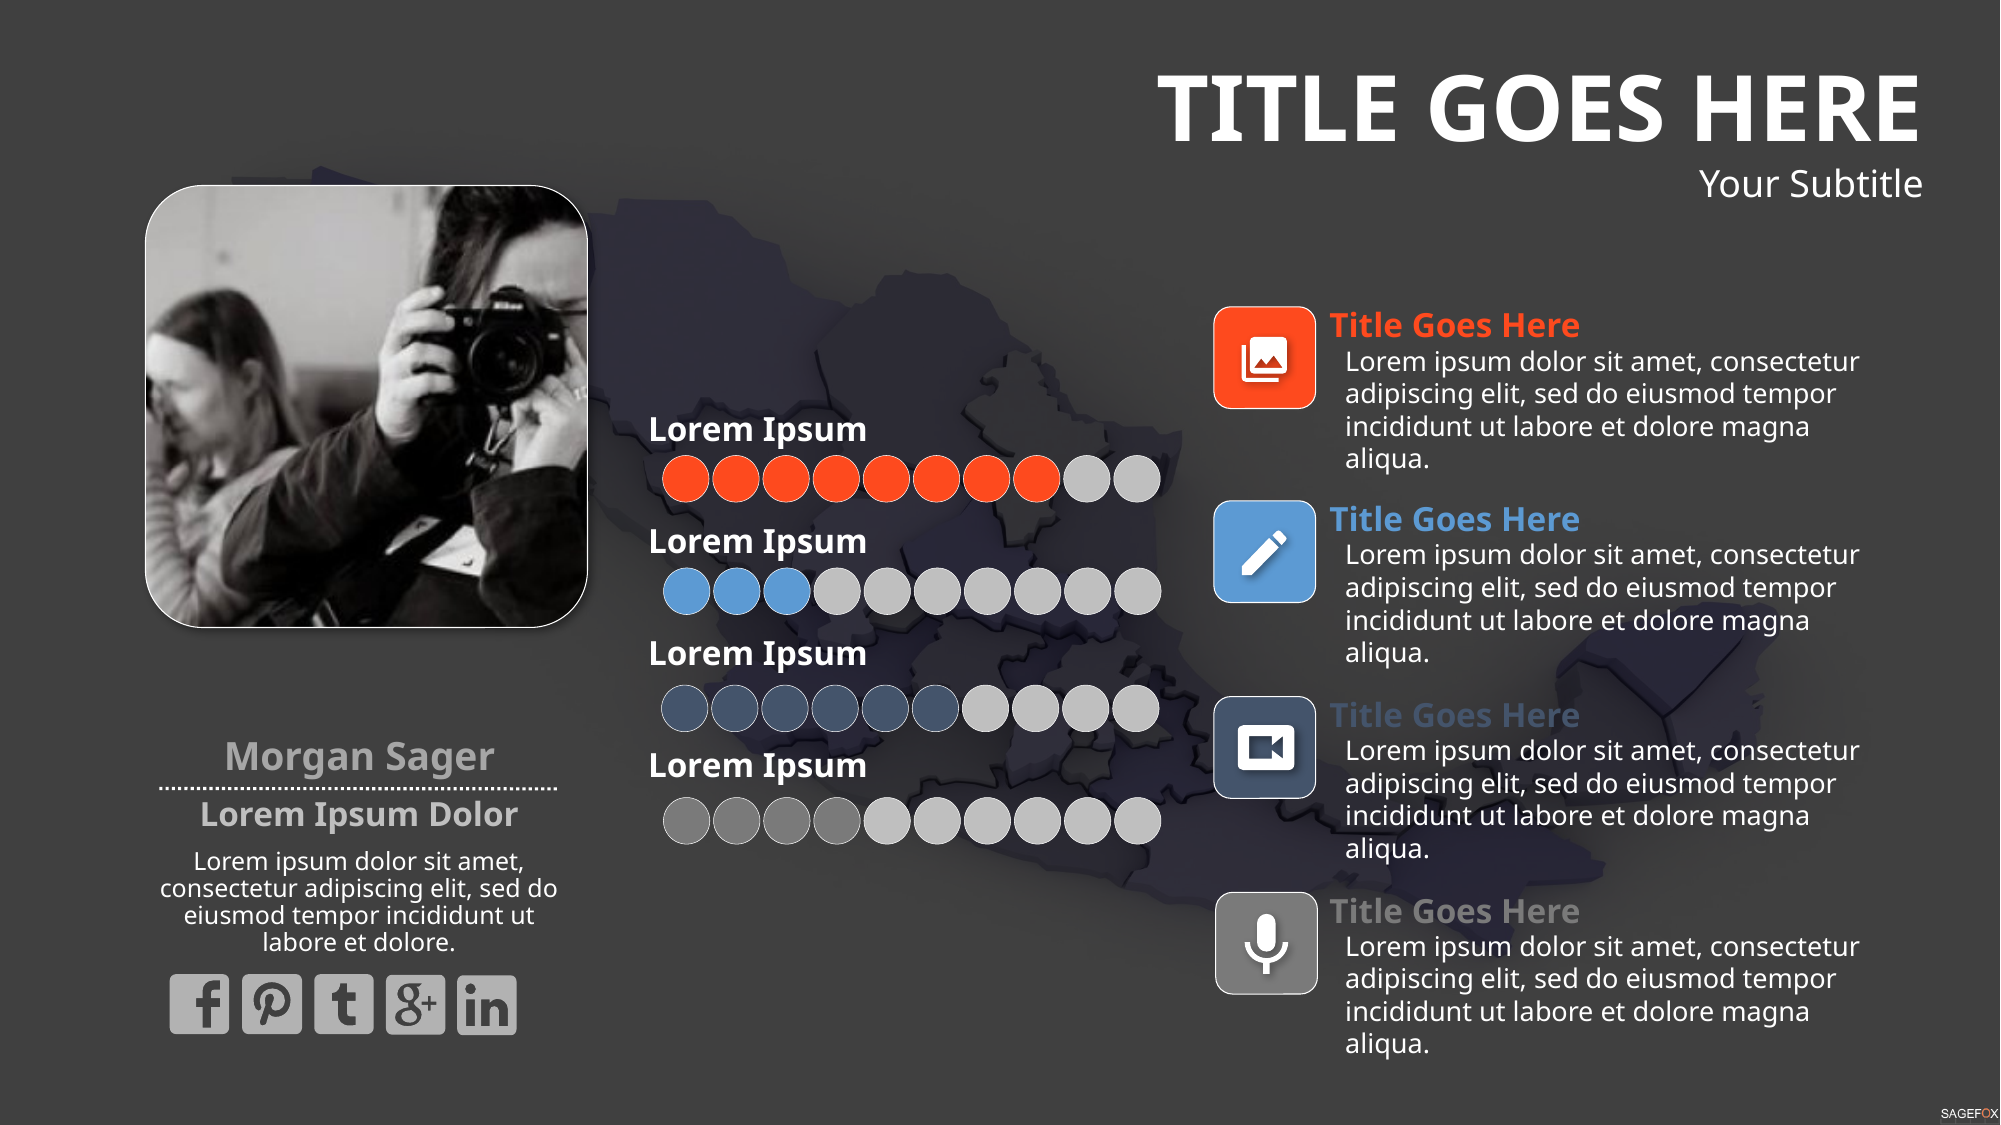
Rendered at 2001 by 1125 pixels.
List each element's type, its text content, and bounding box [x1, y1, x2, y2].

text_box Lorem Ipsum [633, 401, 883, 456]
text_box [1345, 693, 1875, 833]
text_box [1345, 889, 1875, 1028]
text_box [1345, 304, 1875, 443]
picture [0, 0, 2001, 1125]
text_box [1213, 500, 1316, 603]
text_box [663, 567, 1162, 615]
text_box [169, 974, 517, 1036]
text_box Lorem Ipsum [633, 624, 883, 680]
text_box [662, 455, 1161, 503]
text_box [1213, 306, 1316, 409]
text_box TITLE GOES HERE Your Subtitle [1035, 42, 1939, 212]
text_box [663, 797, 1161, 845]
list Lorem ipsum dolor sit amet, consectetur adipiscing elit, sed do eiusmod tempor incididunt ut labore et dolore. [159, 848, 560, 962]
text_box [661, 685, 1160, 732]
list Morgan Sager [184, 736, 535, 779]
list Lorem Ipsum Dolor [184, 794, 535, 837]
text_box Lorem Ipsum [633, 736, 883, 792]
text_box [1215, 892, 1318, 995]
text_box Lorem Ipsum [633, 512, 883, 568]
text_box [1345, 498, 1875, 637]
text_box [1213, 696, 1316, 799]
